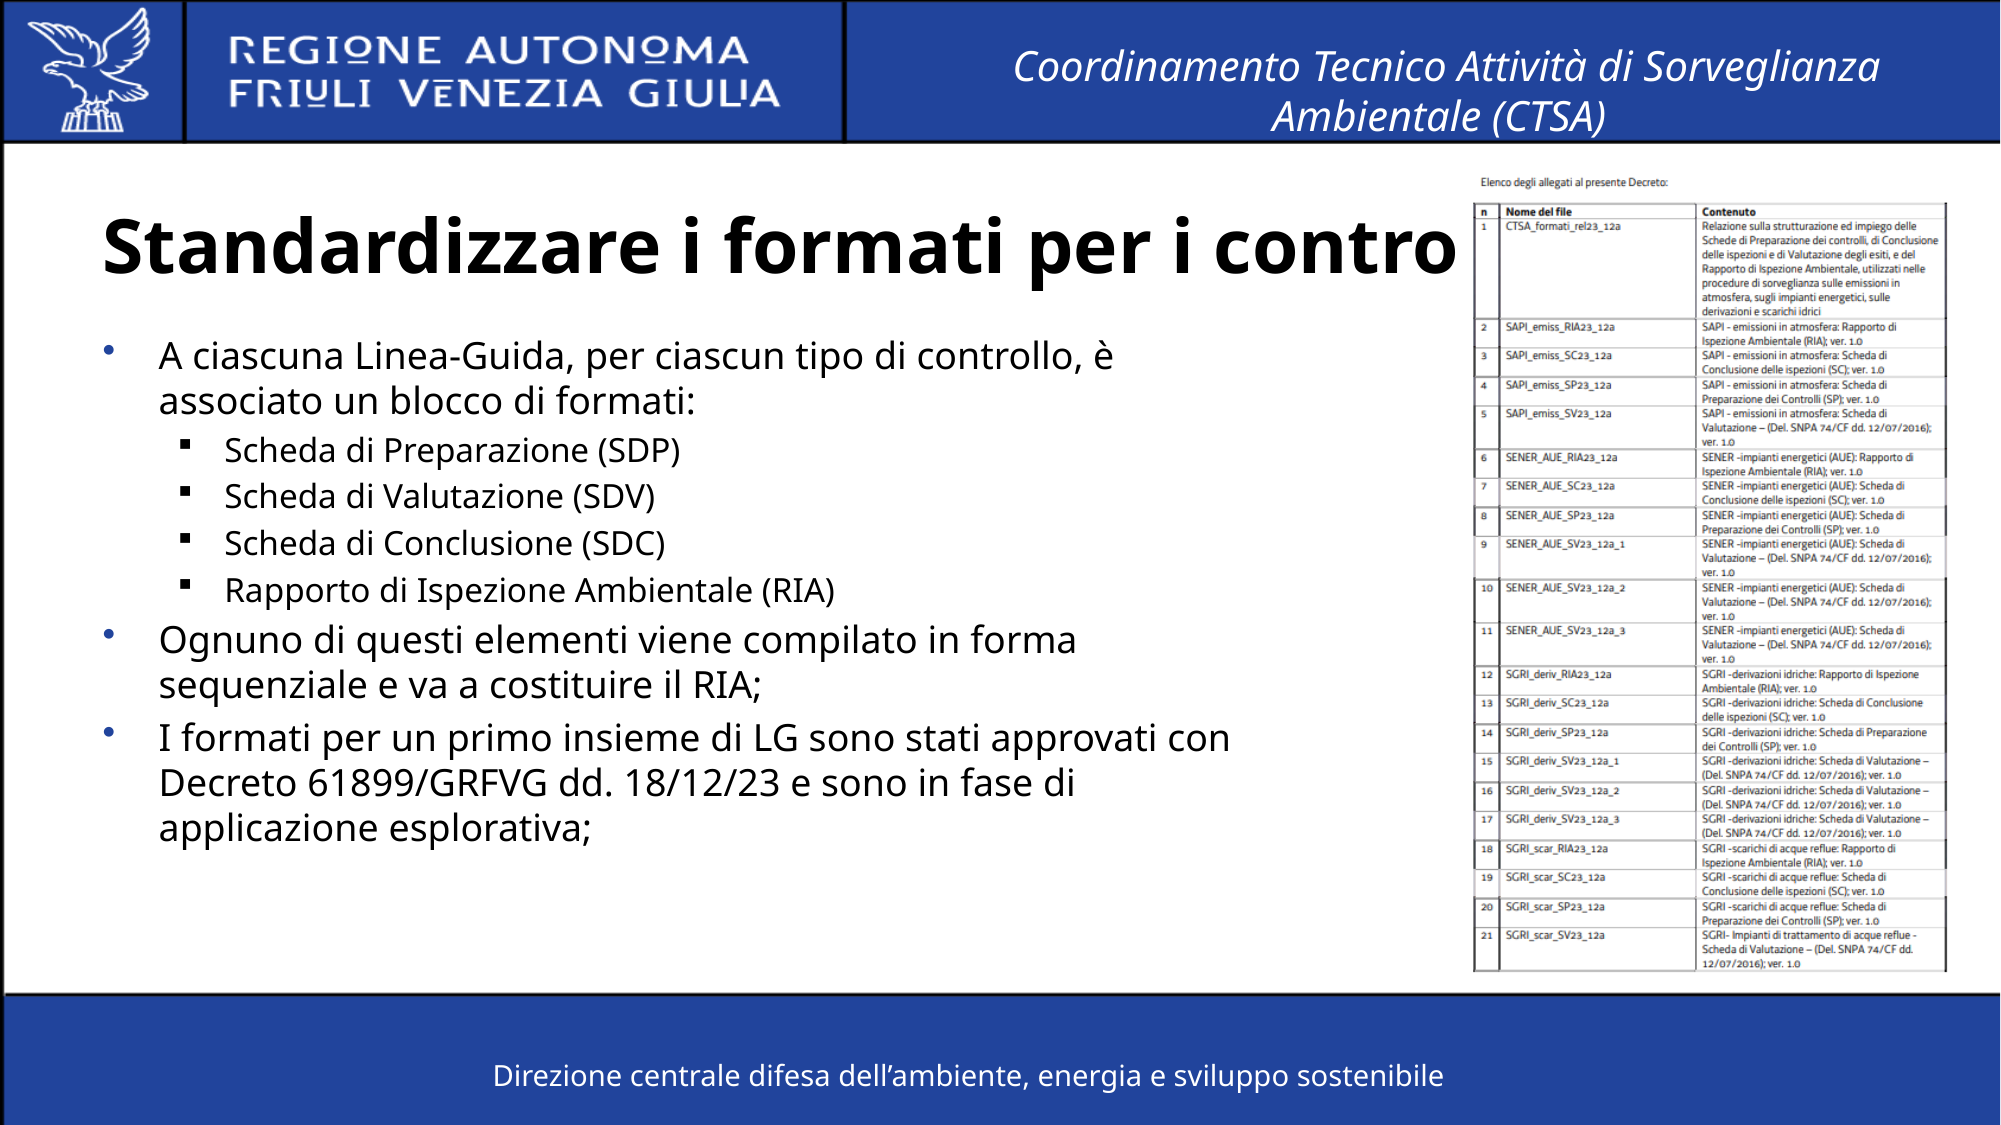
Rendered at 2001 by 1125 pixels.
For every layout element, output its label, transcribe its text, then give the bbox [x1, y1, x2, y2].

list A ciascuna Linea-Guida, per ciascun tipo di controllo, è associato un blocco di formati: Scheda di Preparazione (SDP) Scheda di Valutazione (SDV) Scheda di Conclusione (SDC) Rapporto di Ispezione Ambientale (RIA) Ognuno di questi elementi viene compilato in forma sequenziale e va a costituire il RIA; I formati per un primo insieme di LG sono stati approvati con Decreto 61899/GRFVG dd. 18/12/23 e sono in fase di applicazione esplorativa; [87, 324, 1303, 900]
text_box Direzione centrale difesa dell’ambiente, energia e sviluppo sostenibile [259, 1057, 1678, 1093]
picture [0, 0, 2001, 1125]
text_box Coordinamento Tecnico Attività di Sorveglianza Ambientale (CTSA) [879, 32, 2000, 148]
title Standardizzare i formati per i controlli [87, 162, 1850, 325]
